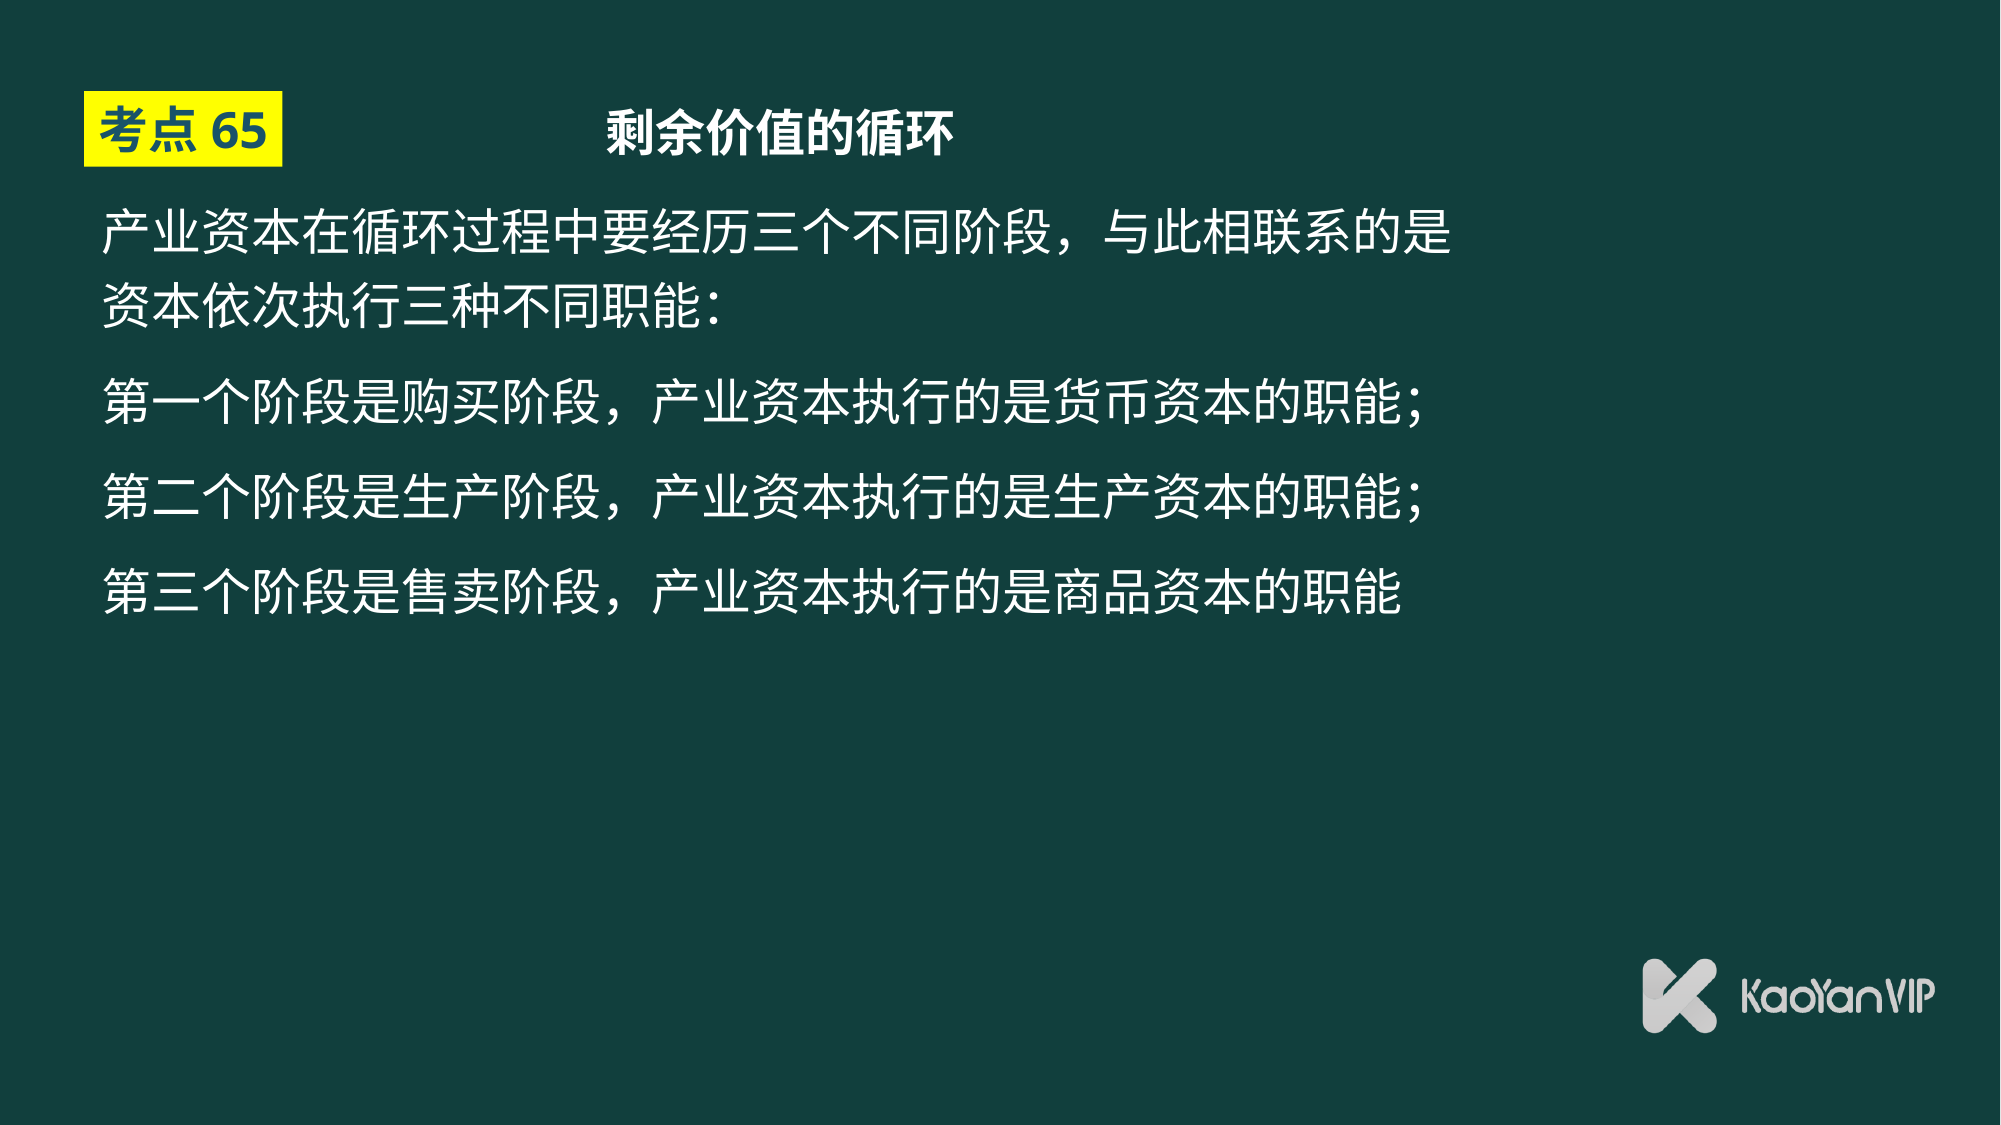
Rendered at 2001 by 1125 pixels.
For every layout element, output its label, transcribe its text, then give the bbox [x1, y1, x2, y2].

text_box 考点65 [84, 91, 283, 167]
list 产业资本在循环过程中要经历三个不同阶段，与此相联系的是资本依次执行三种不同职能： 第一个阶段是购买阶段，产业资本执行的是货币资本的职能； 第二个阶段是生产阶段，产业资本执行的是生产资本的职能； 第三个阶段是售卖阶段，产业资本执行的是商品资本的职能 [86, 178, 1474, 1037]
title 剩余价值的循环 [86, 91, 1474, 178]
